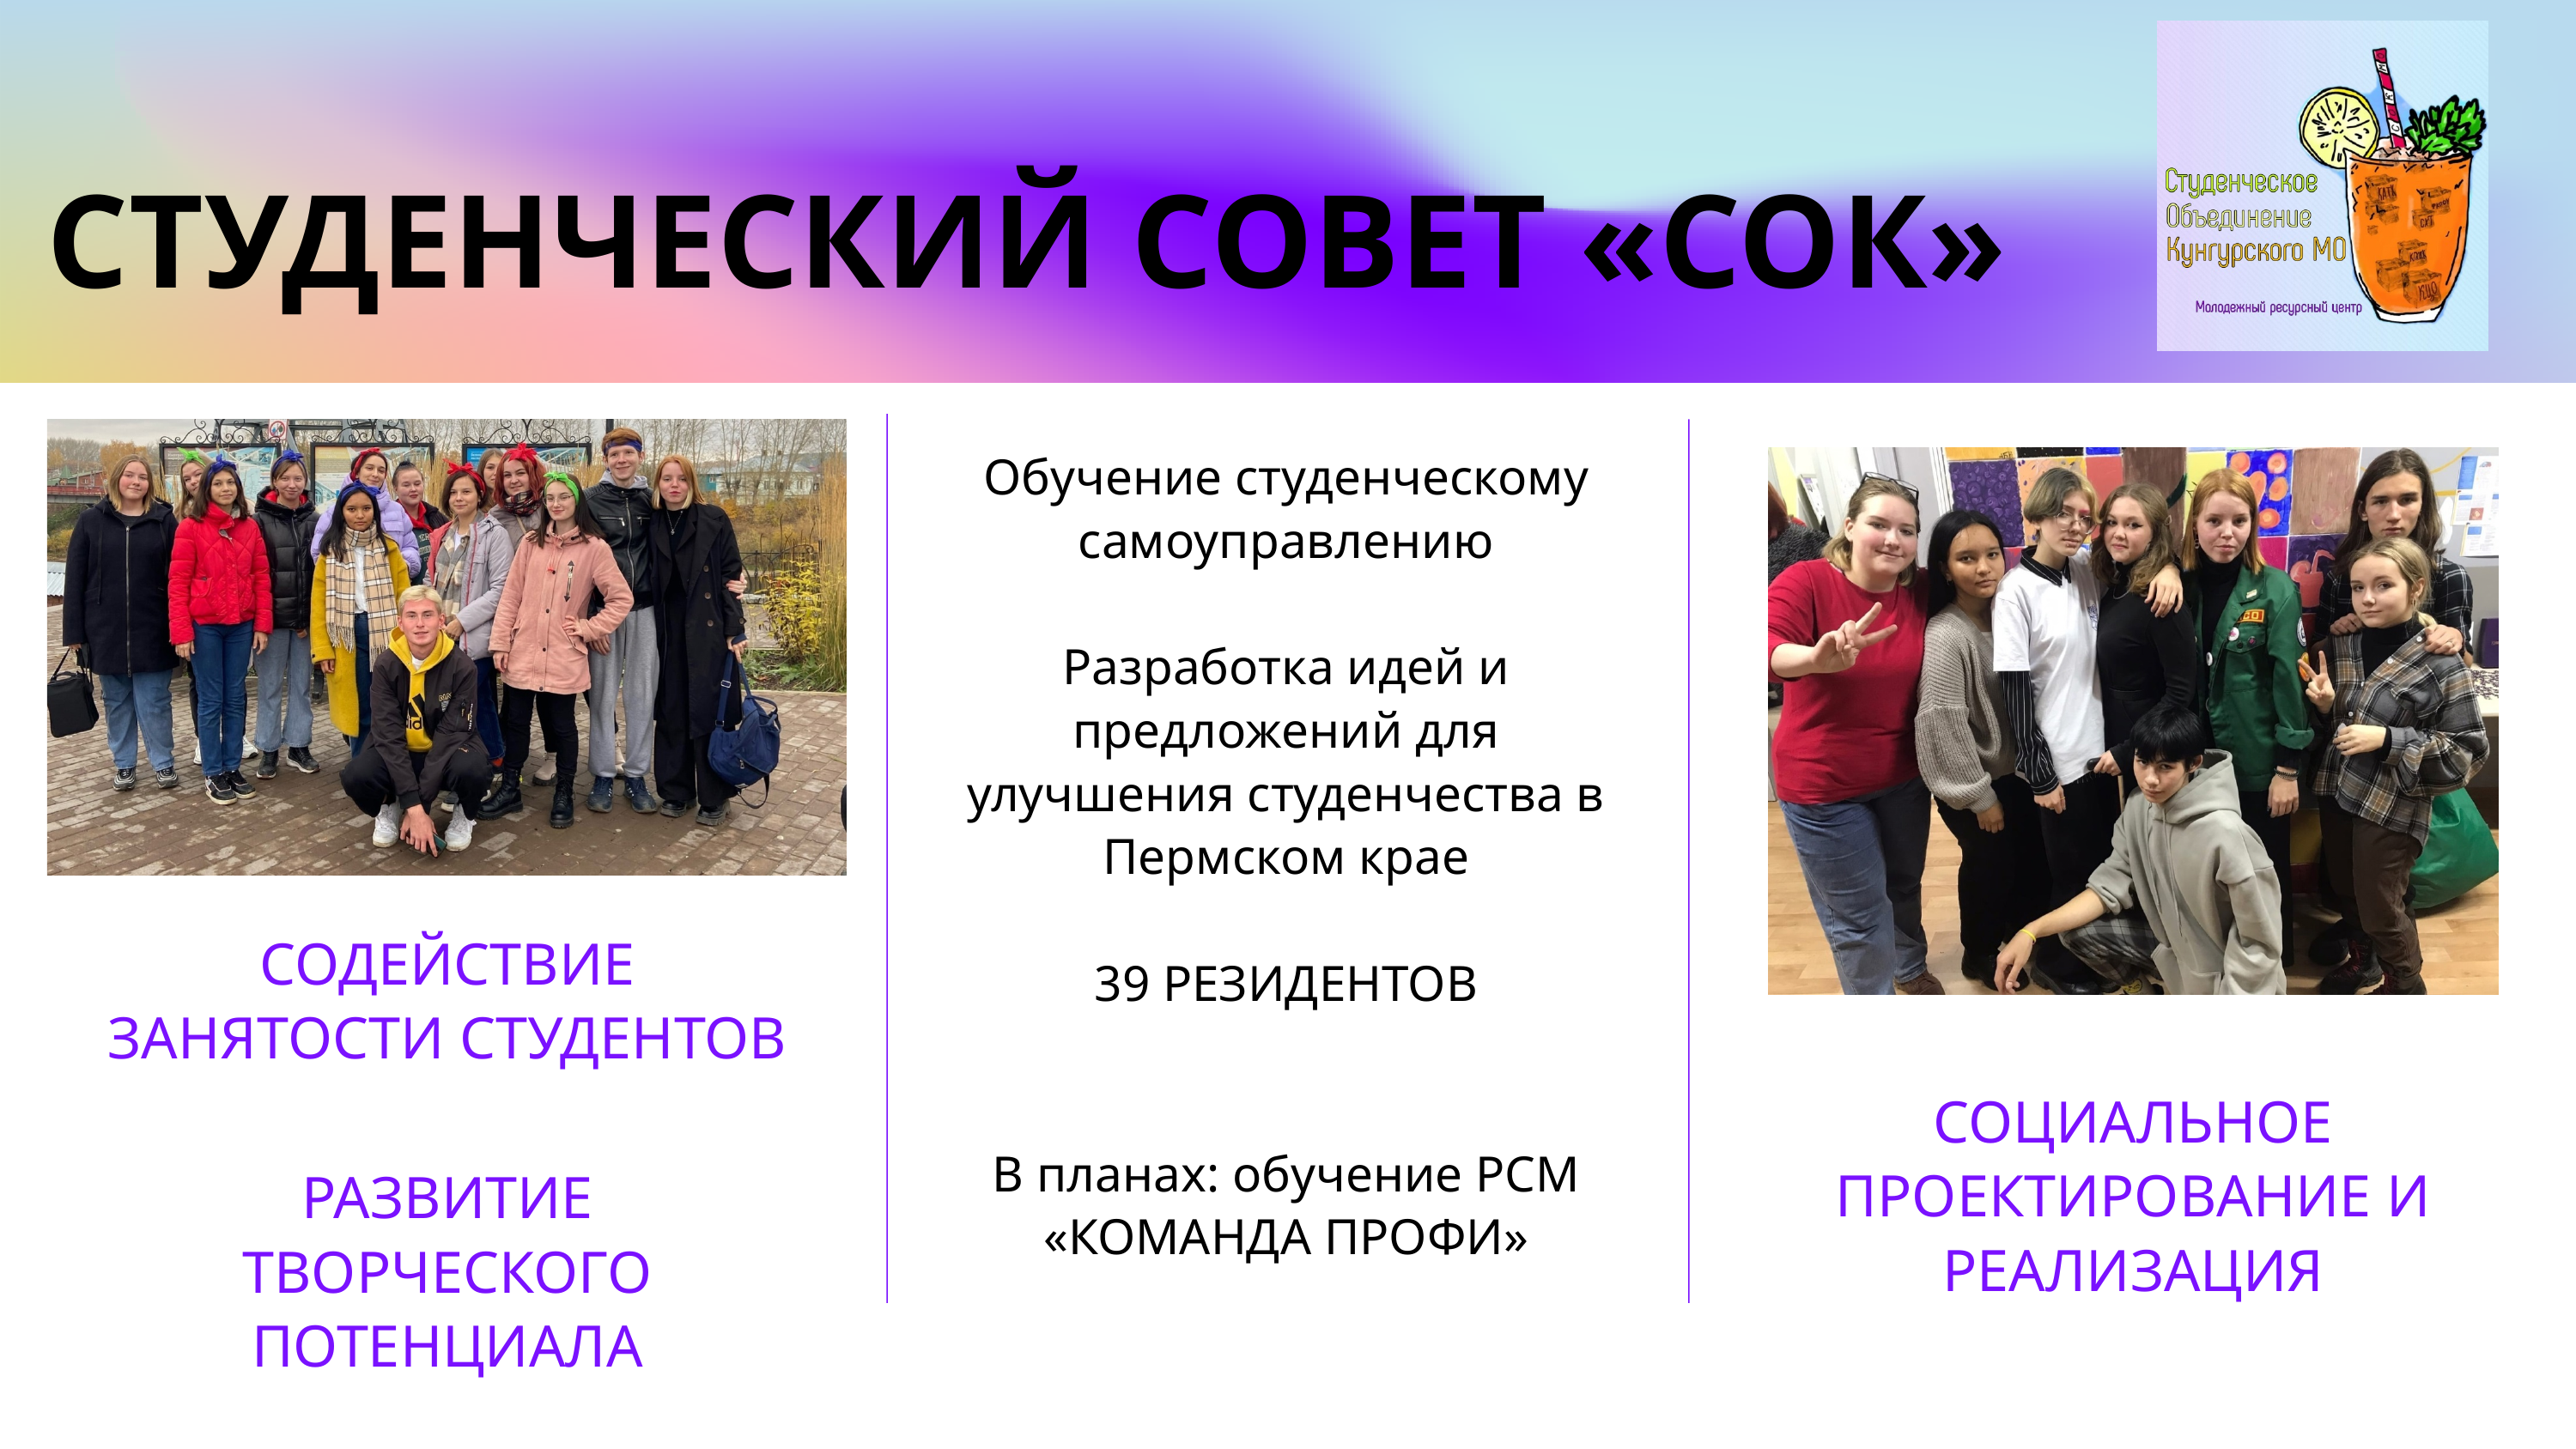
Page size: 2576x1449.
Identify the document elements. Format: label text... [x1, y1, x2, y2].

text_box Обучение студенческому самоуправлению Разработка идей и предложений для улучшения студенчества в Пермском крае 39 РЕЗИДЕНТОВ В планах: обучение РСМ «КОМАНДА ПРОФИ» [945, 440, 1628, 1329]
text_box РАЗВИТИЕ ТВОРЧЕСКОГО ПОТЕНЦИАЛА [106, 1155, 789, 1379]
text_box СОДЕЙСТВИЕ ЗАНЯТОСТИ СТУДЕНТОВ [106, 921, 789, 1071]
picture [46, 419, 848, 876]
picture [0, 0, 2576, 383]
text_box СОЦИАЛЬНОЕ ПРОЕКТИРОВАНИЕ И РЕАЛИЗАЦИЯ [1791, 1079, 2476, 1303]
picture [1768, 447, 2499, 996]
